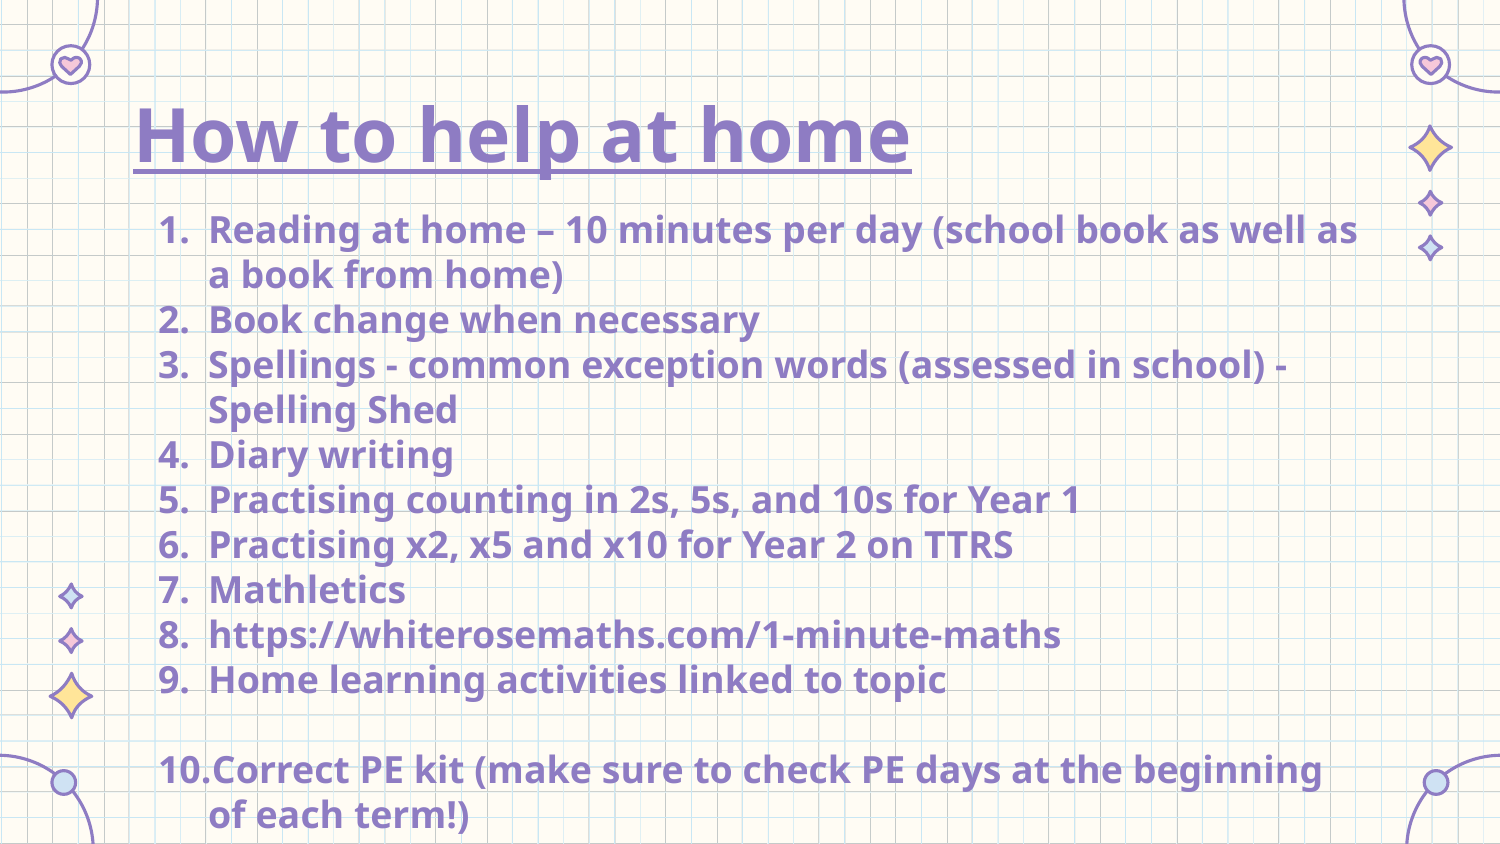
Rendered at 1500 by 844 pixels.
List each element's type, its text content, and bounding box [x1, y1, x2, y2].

list Reading at home – 10 minutes per day (school book as well as a book from home)​ Book change when necessary ​ Spellings - common exception words (assessed in school) - Spelling Shed​ Diary writing​ Practising counting in 2s, 5s, and 10s for Year 1 ​ Practising x2, x5 and x10 for Year 2 on TTRS​ Mathletics​ https://whiterosemaths.com/1-minute-maths​ Home learning activities linked to topic​ Correct PE kit (make sure to check PE days at the beginning of each term!) [118, 191, 1382, 824]
title How to help at home [118, 72, 1382, 167]
